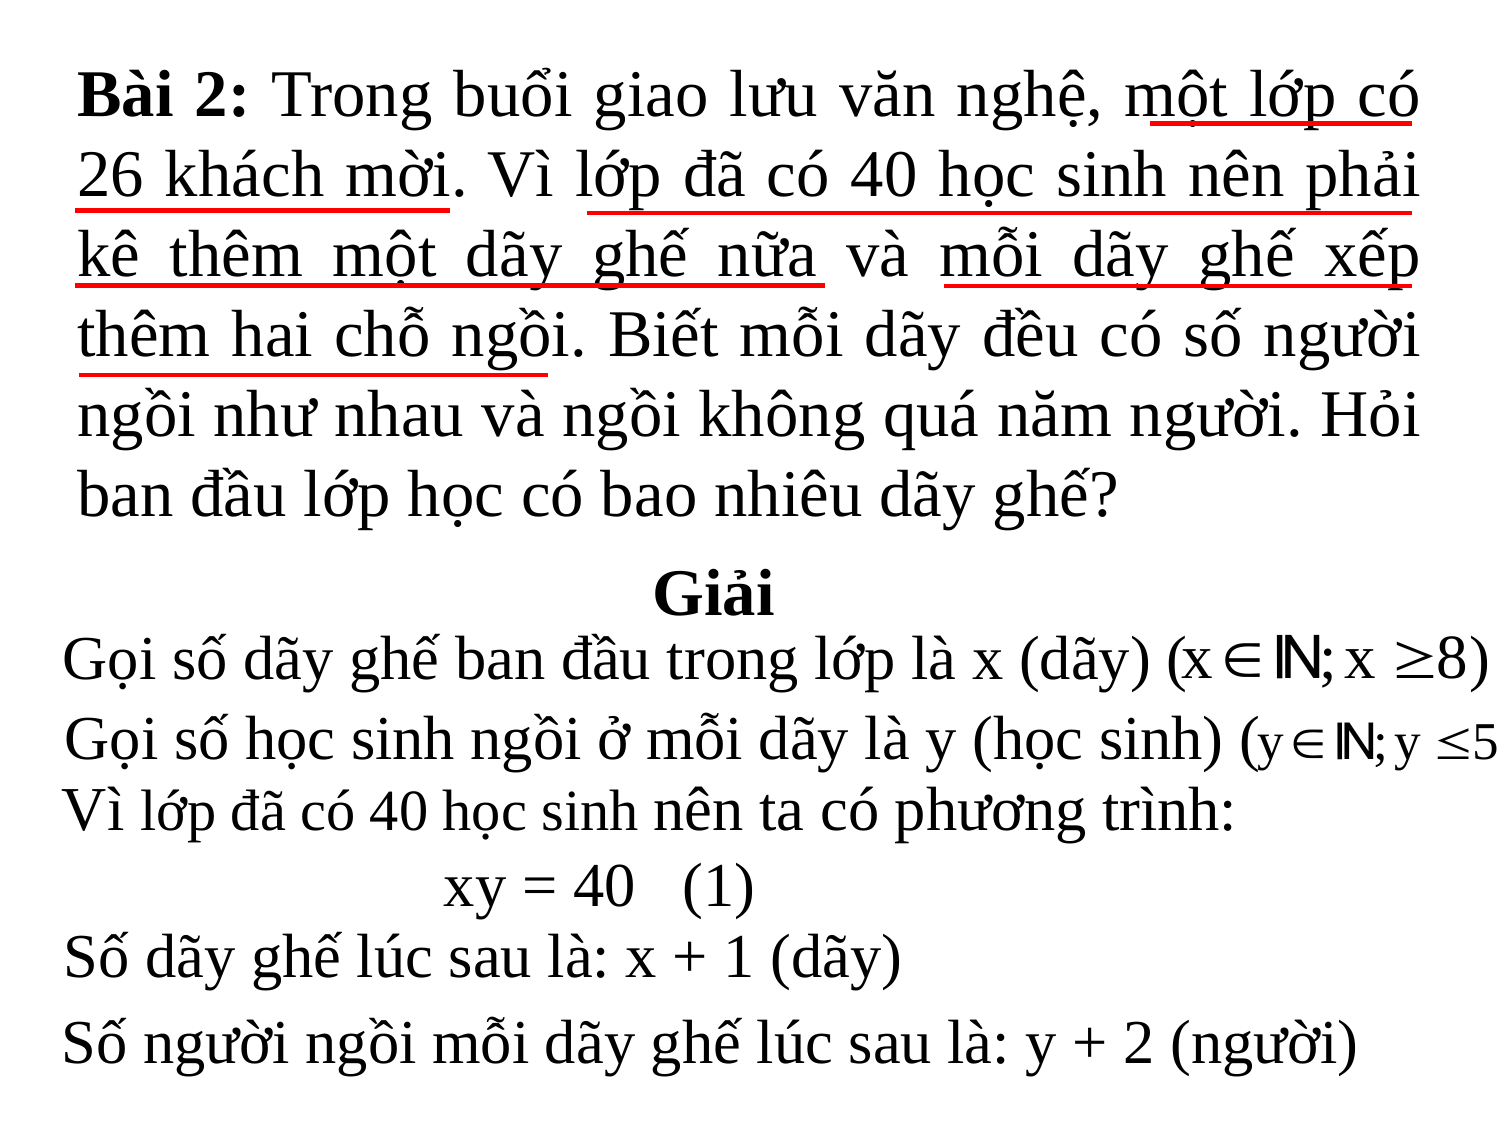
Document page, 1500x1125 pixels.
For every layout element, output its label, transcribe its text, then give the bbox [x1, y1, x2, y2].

text_box Vì lớp đã có 40 học sinh nên ta có phương trình: [0, 760, 1500, 851]
text_box Số dãy ghế lúc sau là: x + 1 (dãy) [1, 907, 1500, 994]
text_box xy = 40 (1) [429, 836, 1255, 907]
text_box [1251, 715, 1500, 777]
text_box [1174, 626, 1471, 696]
text_box Giải [637, 541, 838, 609]
text_box Gọi số học sinh ngồi ở mỗi dãy là y (học sinh) ( ) [49, 689, 1500, 780]
text_box Bài 2: Trong buổi giao lưu văn nghệ, một lớp có 26 khách mời. Vì lớp đã có 40 học sinh nên phải kê thêm một dãy ghế nữa và mỗi dãy ghế xếp thêm hai chỗ ngồi. Biết mỗi dãy đều có số người ngồi như nhau và ngồi không quá năm người. Hỏi ban đầu lớp học có bao nhiêu dãy ghế? [62, 42, 1438, 537]
text_box Gọi số dãy ghế ban đầu trong lớp là x (dãy) ( ) [47, 609, 1500, 699]
text_box Số người ngồi mỗi dãy ghế lúc sau là: y + 2 (người) [0, 994, 1500, 1084]
